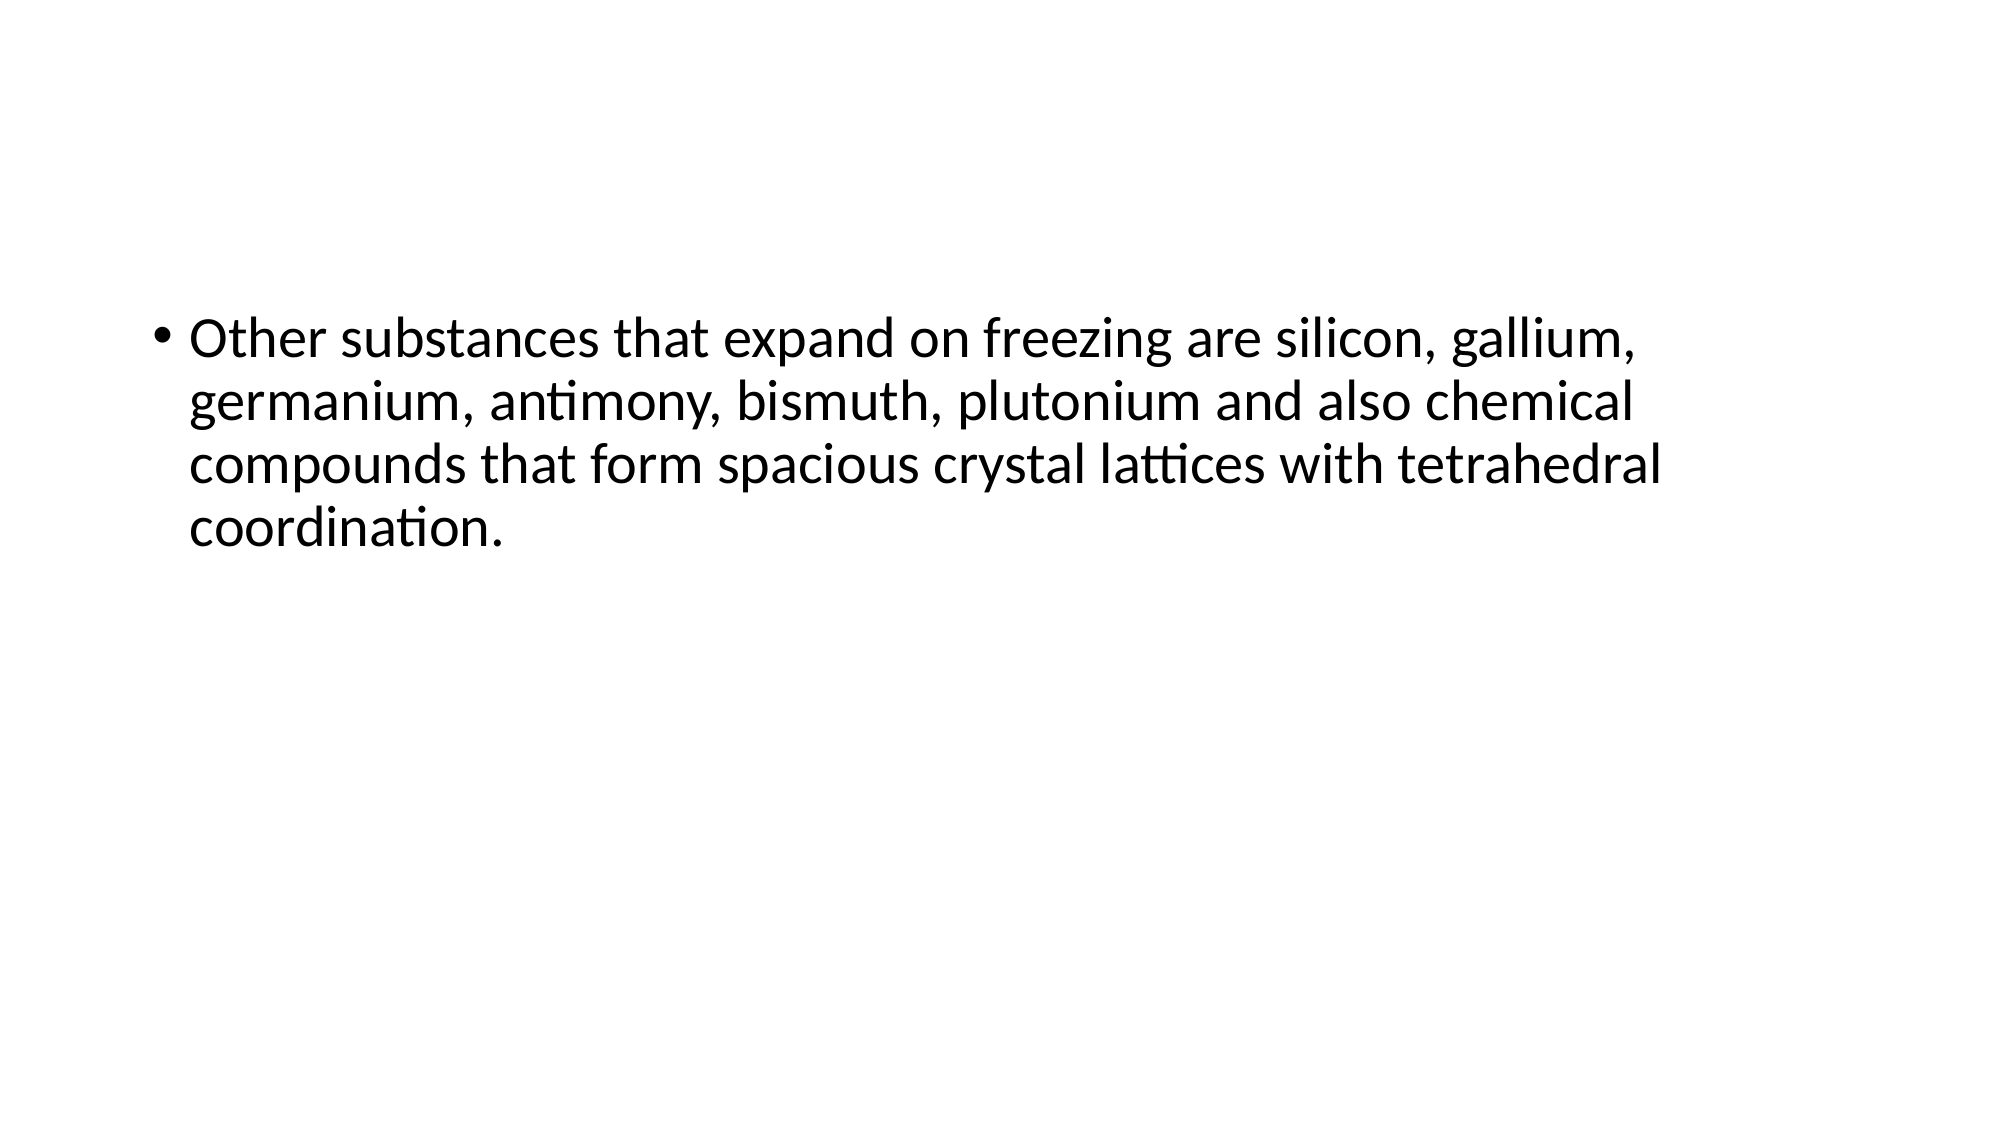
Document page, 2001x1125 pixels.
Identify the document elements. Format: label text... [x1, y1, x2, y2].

list Other substances that expand on freezing are silicon, gallium, germanium, antimony, bismuth, plutonium and also chemical compounds that form spacious crystal lattices with tetrahedral coordination. [137, 299, 1863, 1014]
